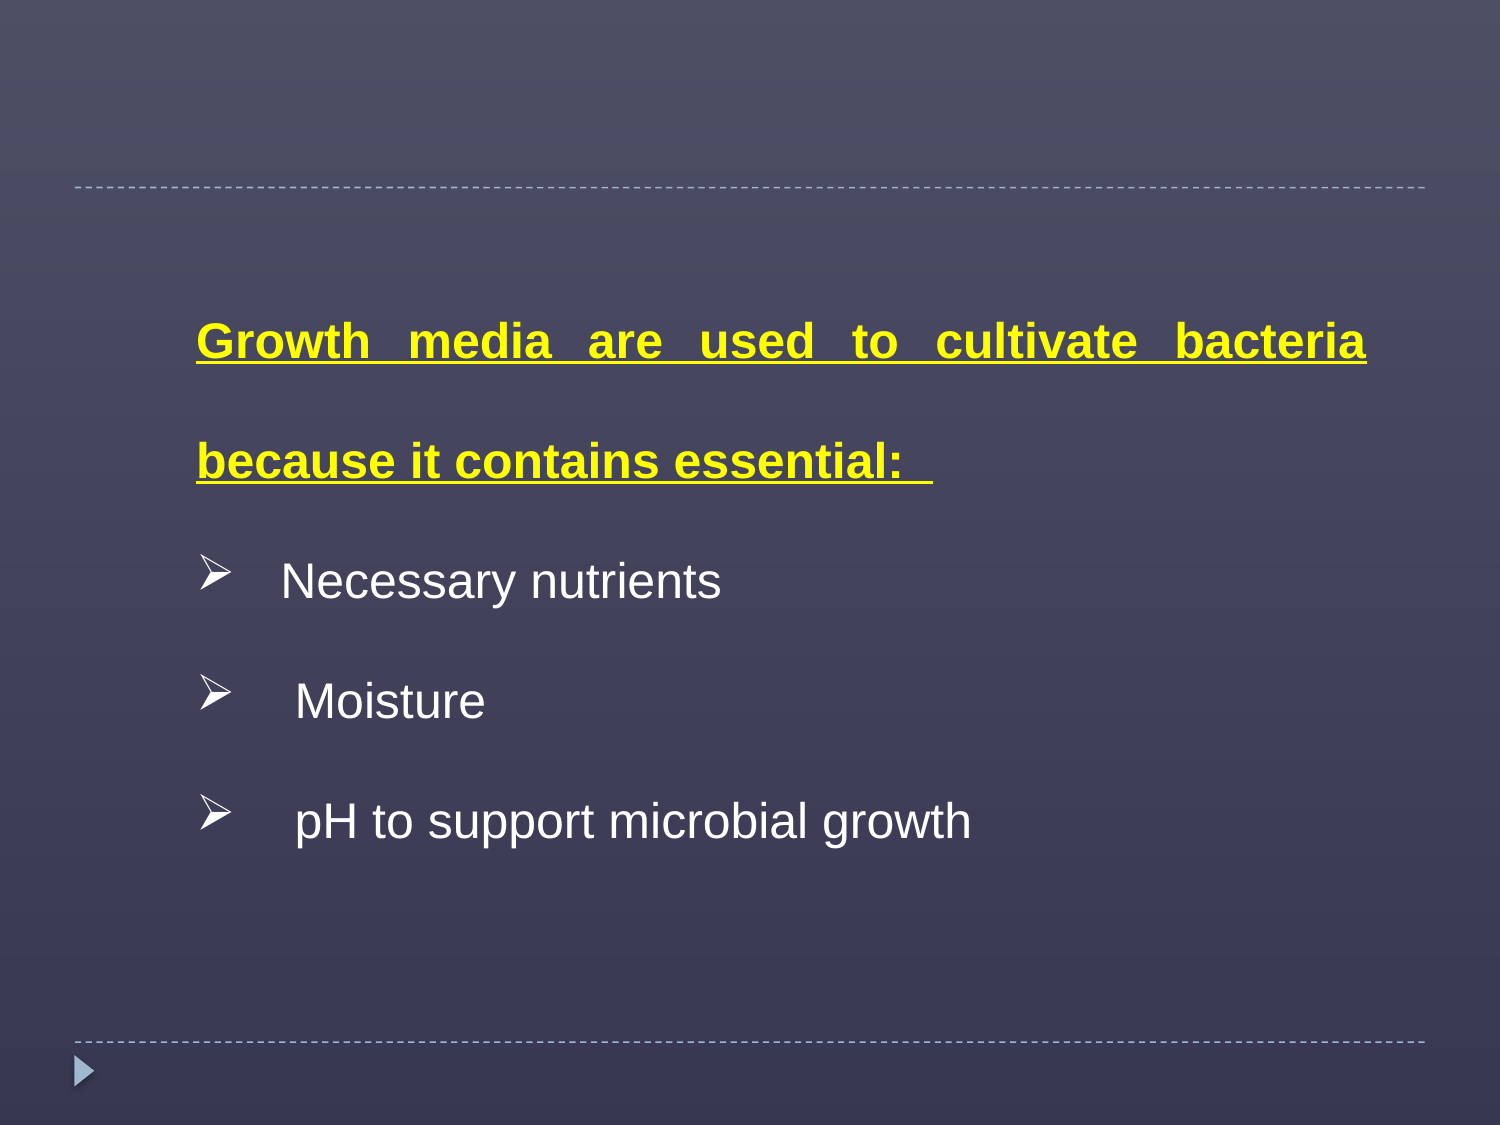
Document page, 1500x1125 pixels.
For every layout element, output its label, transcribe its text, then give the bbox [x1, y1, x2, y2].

text_box Growth media are used to cultivate bacteria because it contains essential: Necessary nutrients Moisture pH to support microbial growth [106, 240, 1382, 856]
